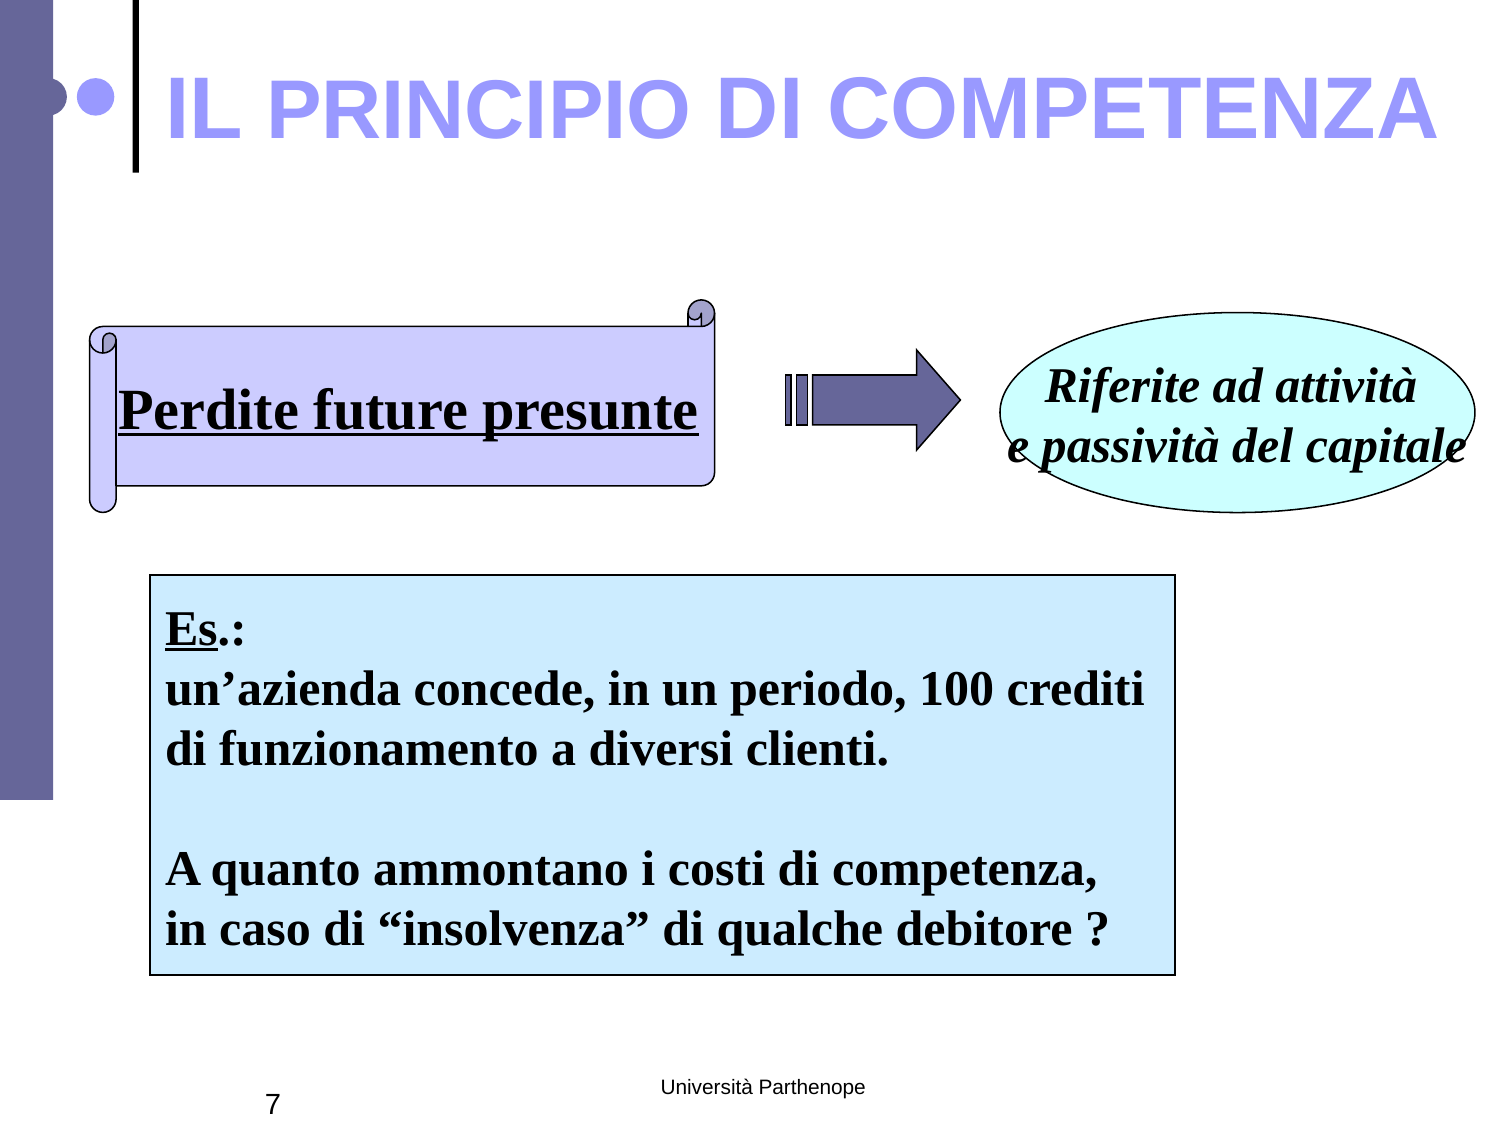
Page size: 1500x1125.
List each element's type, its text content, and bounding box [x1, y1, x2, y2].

text_box IL PRINCIPIO DI COMPETENZA [135, 31, 1471, 282]
text_box [796, 375, 808, 425]
text_box [812, 350, 961, 451]
footer Università Parthenope [525, 1066, 1001, 1125]
slide_number 7 [249, 1077, 463, 1125]
text_box Perdite future presunte [89, 299, 715, 513]
text_box Riferite ad attività e passività del capitale [999, 312, 1475, 513]
text_box [785, 375, 791, 425]
text_box Es.: un’azienda concede, in un periodo, 100 crediti di funzionamento a diversi clienti. A quanto ammontano i costi di competenza, in caso di “insolvenza” di qualche debitore ? [150, 575, 1176, 975]
